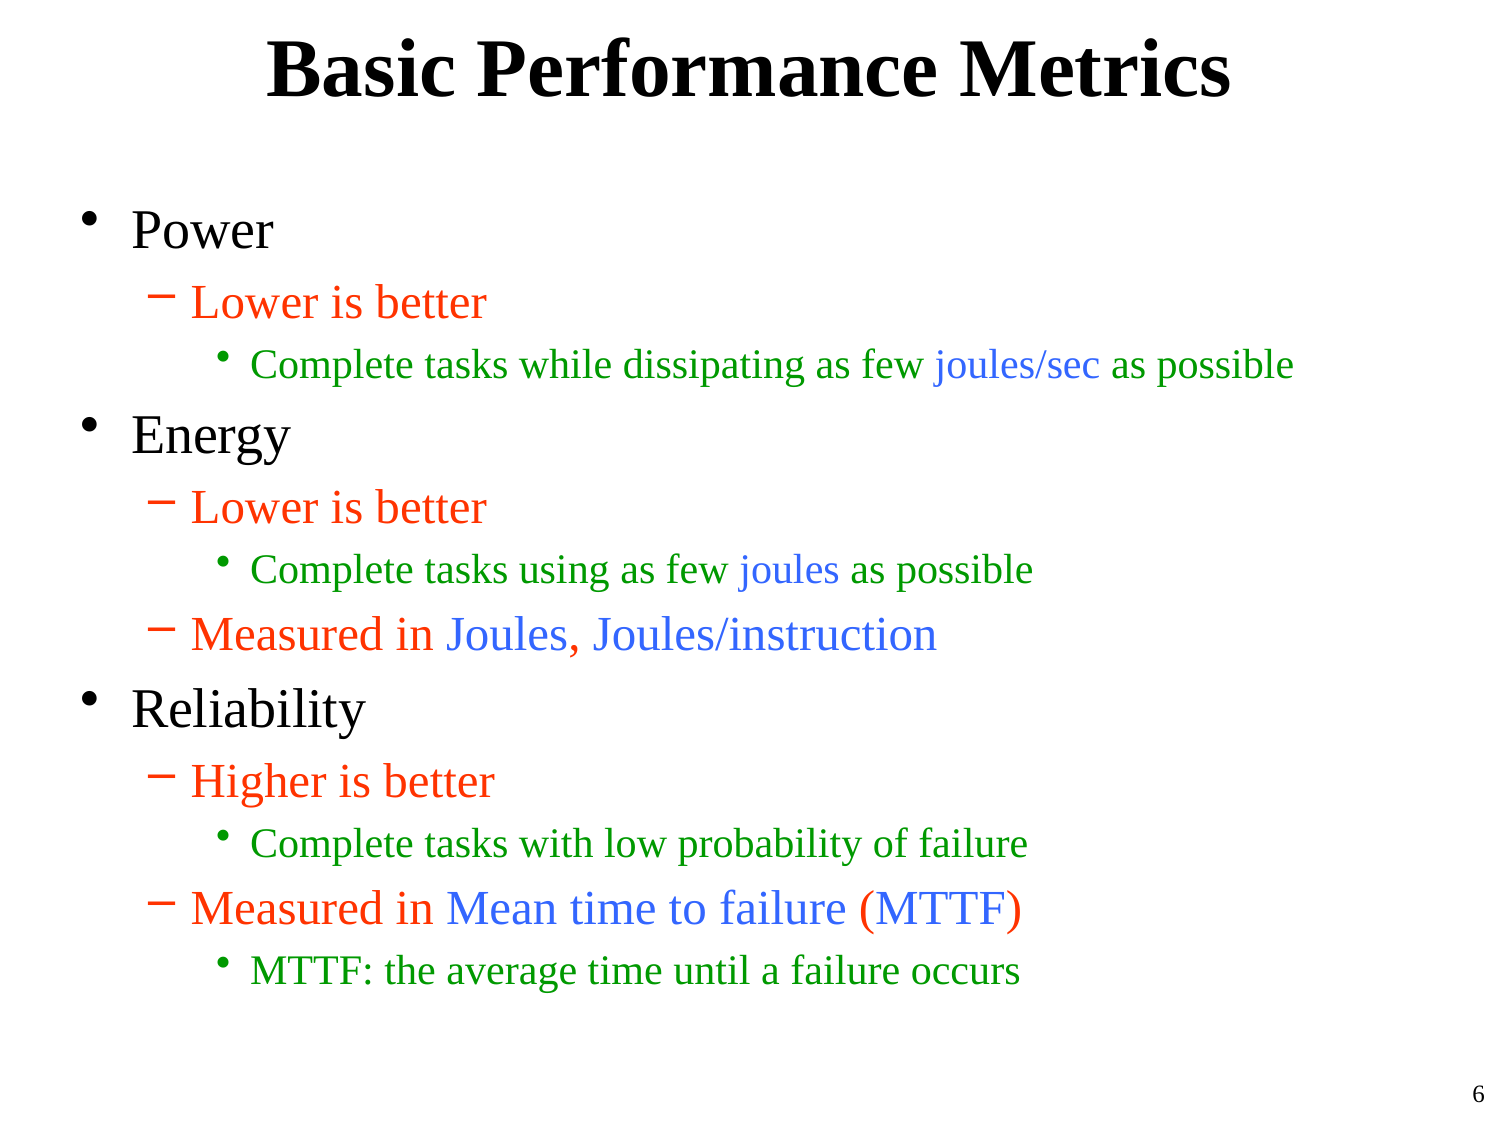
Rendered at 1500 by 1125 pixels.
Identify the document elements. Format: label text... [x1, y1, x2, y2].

list Power Lower is better Complete tasks while dissipating as few joules/sec as possible Energy Lower is better Complete tasks using as few joules as possible Measured in Joules, Joules/instruction Reliability Higher is better Complete tasks with low probability of failure Measured in Mean time to failure (MTTF) MTTF: the average time until a failure occurs [64, 184, 1424, 1002]
title Basic Performance Metrics [0, 0, 1500, 126]
slide_number 6 [1186, 1069, 1500, 1125]
